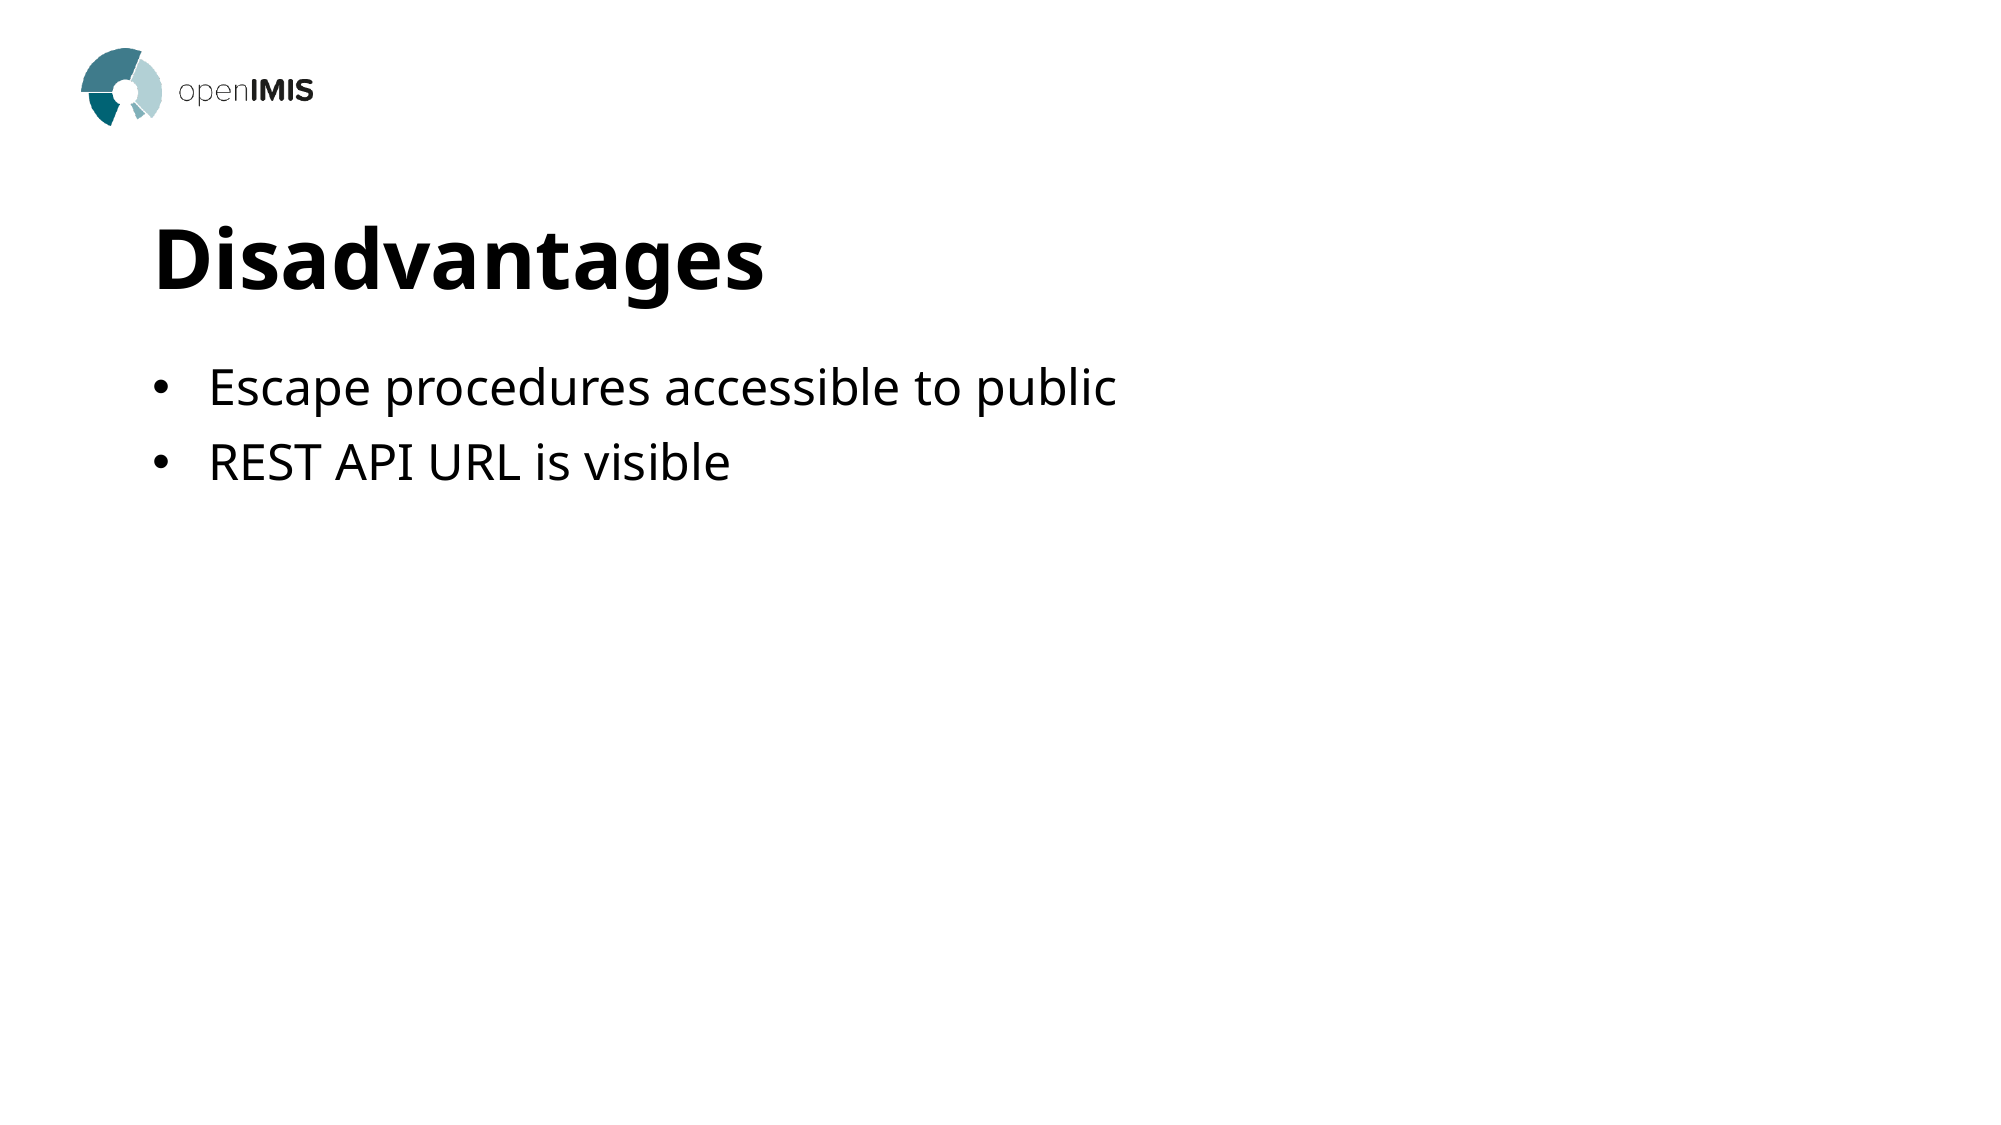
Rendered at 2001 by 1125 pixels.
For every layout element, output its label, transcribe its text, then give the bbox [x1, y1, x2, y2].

list Escape procedures accessible to public REST API URL is visible [137, 355, 1863, 1014]
title Disadvantages [137, 185, 1863, 340]
picture [81, 48, 313, 126]
